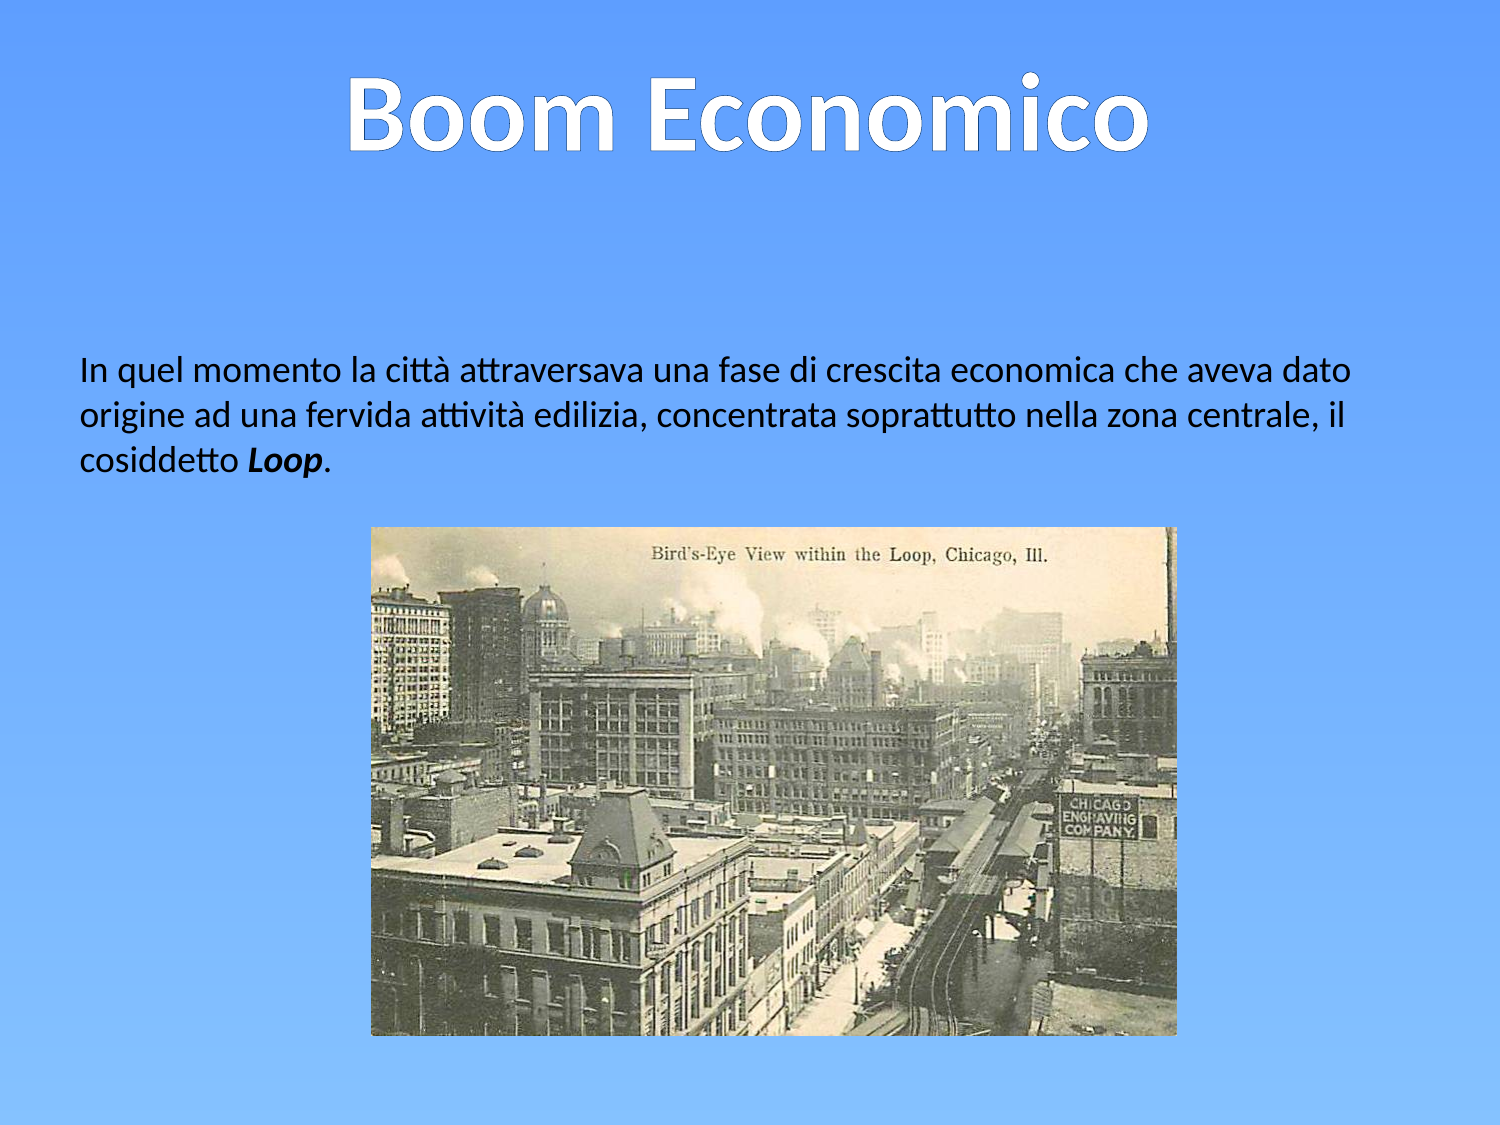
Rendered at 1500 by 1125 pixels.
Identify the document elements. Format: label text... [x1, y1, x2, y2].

picture [371, 526, 1178, 1037]
text_box In quel momento la città attraversava una fase di crescita economica che aveva dato origine ad una fervida attività edilizia, concentrata soprattutto nella zona centrale, il cosiddetto Loop. [64, 338, 1447, 488]
text_box Boom Economico [328, 30, 1168, 181]
